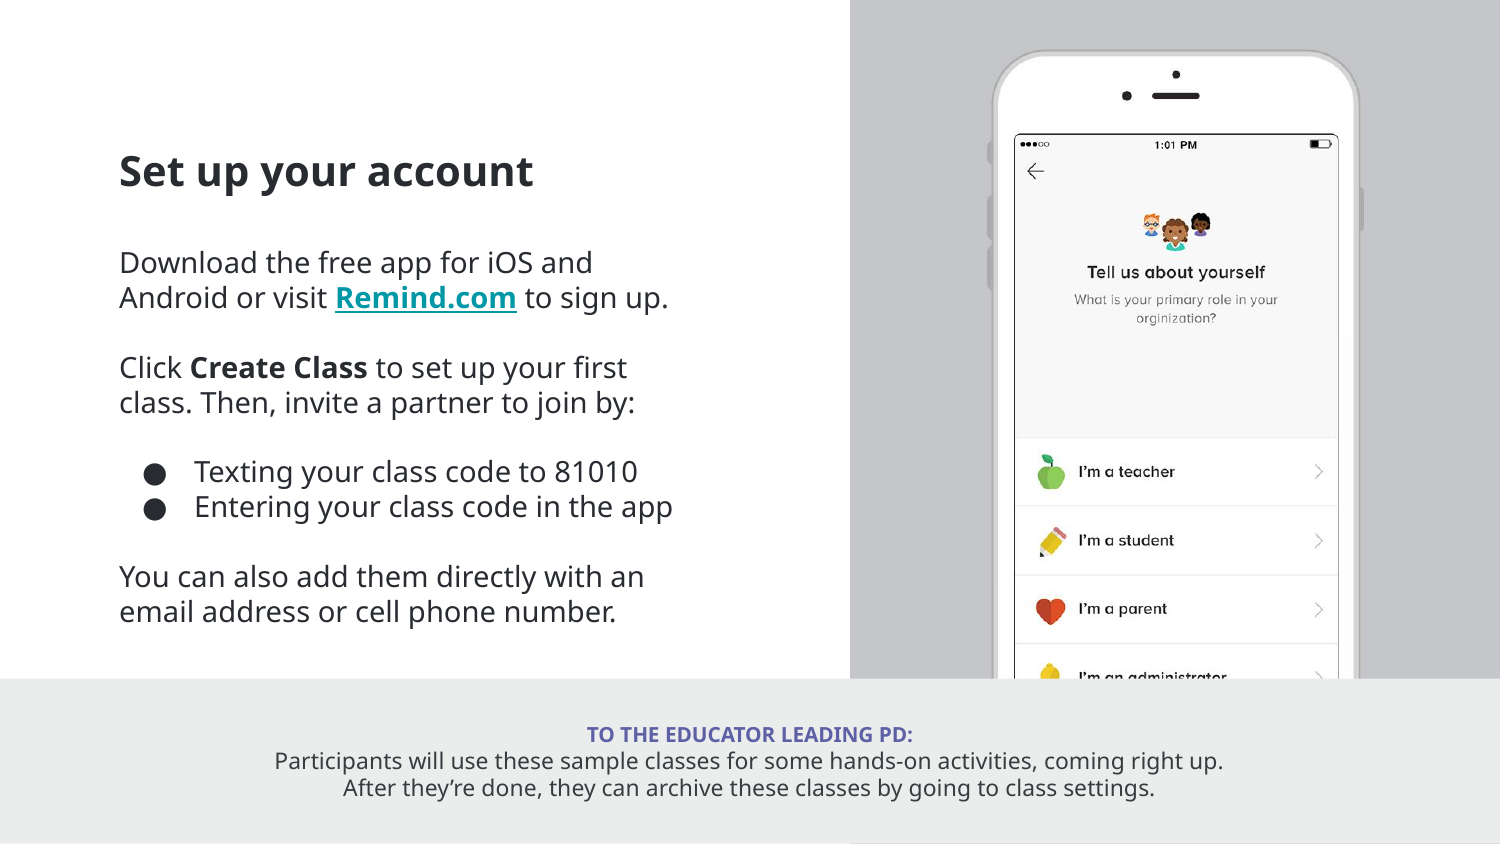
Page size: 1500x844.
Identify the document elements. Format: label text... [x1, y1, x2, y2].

text_box TO THE EDUCATOR LEADING PD: Participants will use these sample classes for some hands-on activities, coming right up. After they’re done, they can archive these classes by going to class settings. [0, 678, 845, 844]
text_box Set up your account Download the free app for iOS and Android or visit Remind.com to sign up. Click Create Class to set up your first class. Then, invite a partner to join by: Texting your class code to 81010 Entering your class code in the app You can also add them directly with an email address or cell phone number. [104, 129, 719, 576]
picture [850, 0, 1500, 844]
